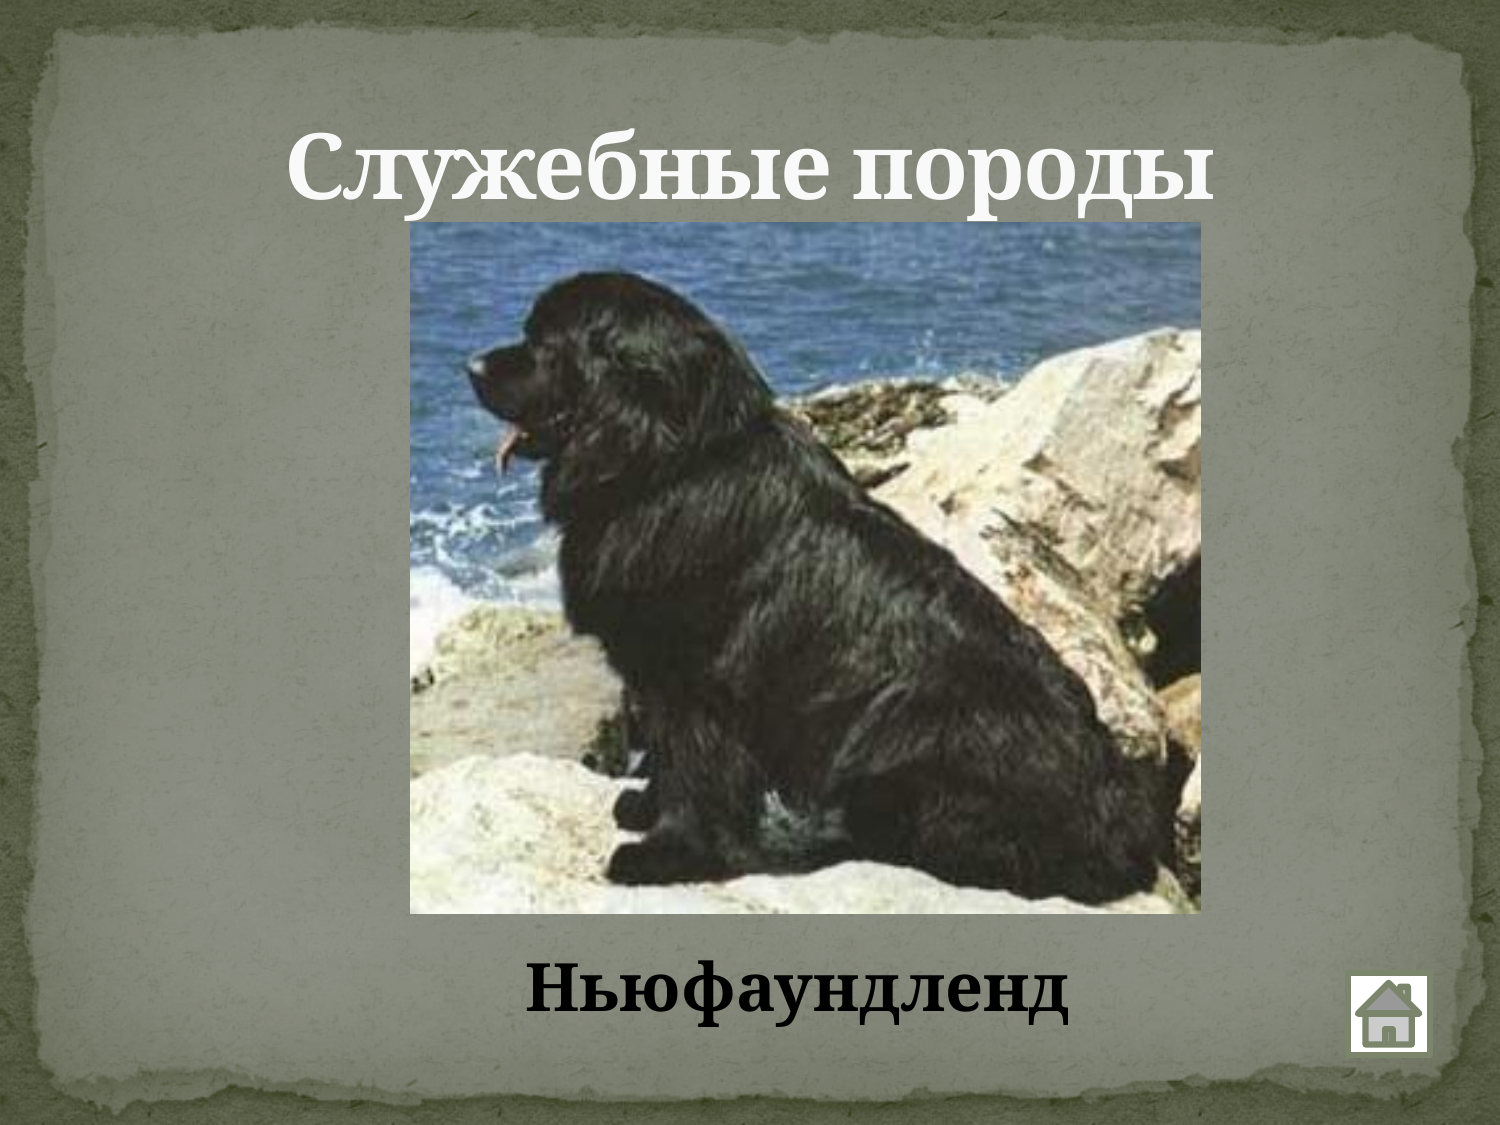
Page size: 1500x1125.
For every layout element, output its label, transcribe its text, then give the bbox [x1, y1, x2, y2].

text_box [1345, 970, 1433, 1058]
picture [410, 222, 1201, 914]
title Служебные породы [74, 24, 1425, 225]
text_box Ньюфаундленд [510, 937, 1086, 1033]
